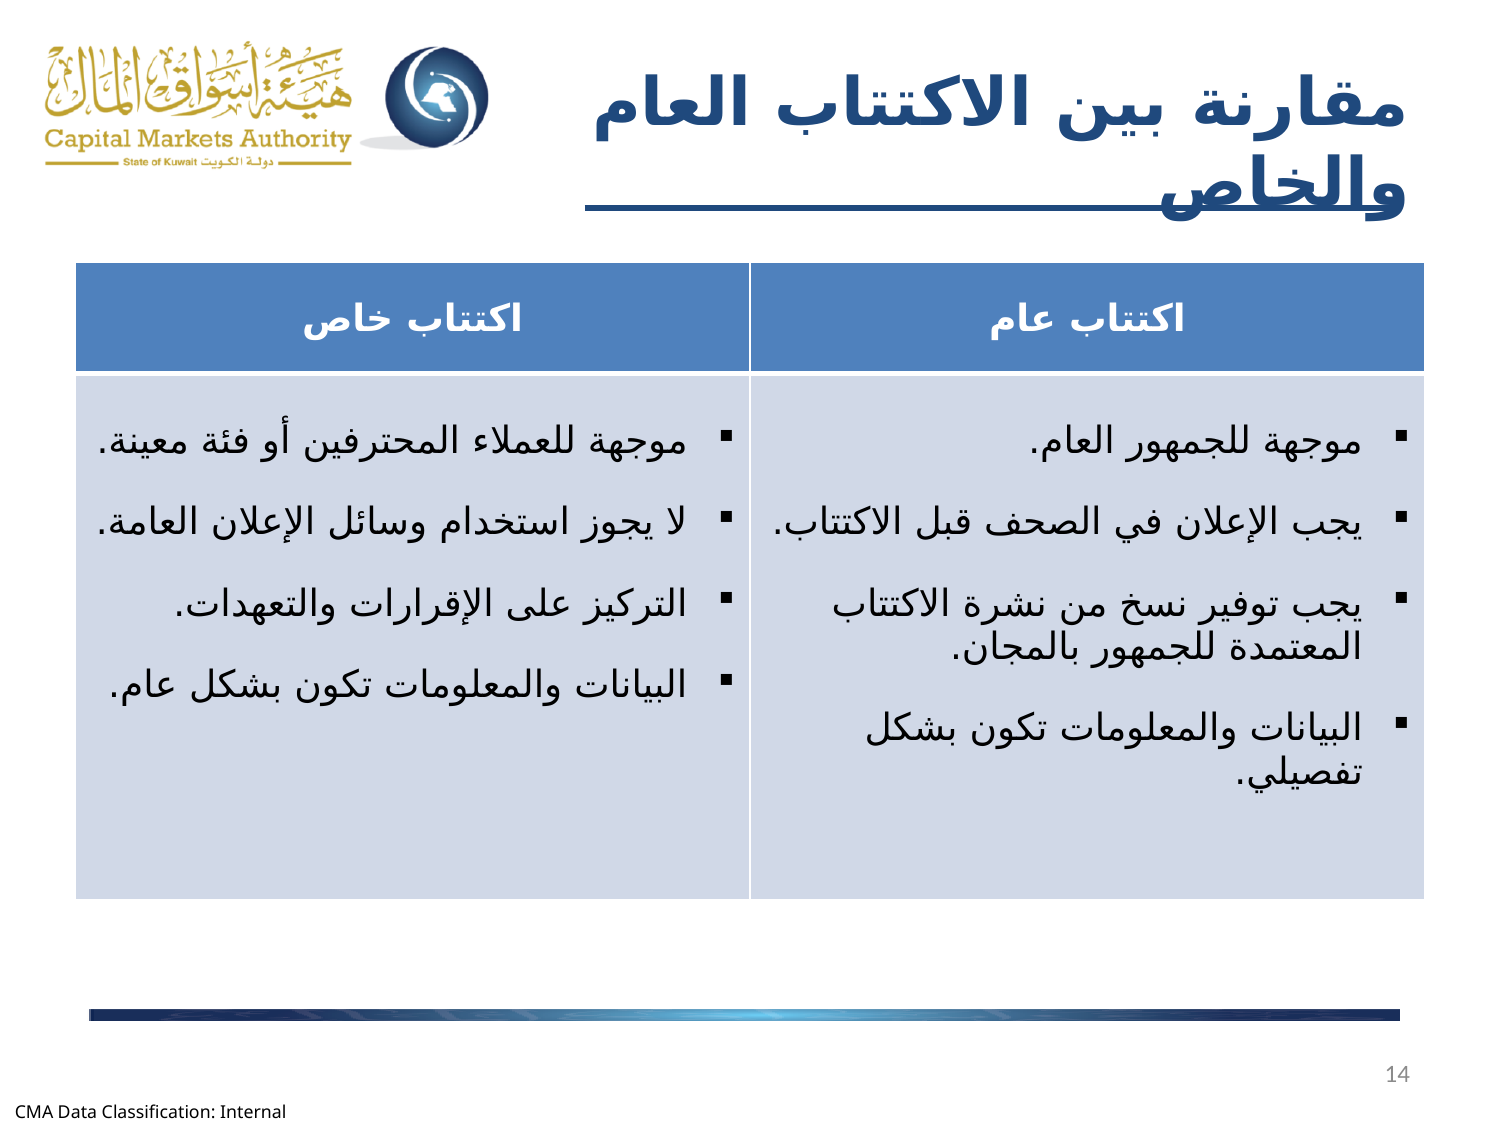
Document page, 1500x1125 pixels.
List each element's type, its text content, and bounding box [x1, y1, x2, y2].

table_cell موجهة للجمهور العام. يجب الإعلان في الصحف قبل الاكتتاب. يجب توفير نسخ من نشرة الاكتتاب المعتمدة للجمهور بالمجان. البيانات والمعلومات تكون بشكل تفصيلي. [751, 376, 1424, 899]
table_header اكتتاب خاص [76, 263, 749, 371]
slide_number 14 [1074, 1042, 1425, 1103]
title مقارنة بين الاكتتاب العام والخاص [460, 45, 1425, 233]
picture [29, 35, 504, 173]
picture [87, 1009, 1401, 1021]
table_header اكتتاب عام [751, 263, 1424, 371]
table_cell موجهة للعملاء المحترفين أو فئة معينة. لا يجوز استخدام وسائل الإعلان العامة. التركيز على الإقرارات والتعهدات. البيانات والمعلومات تكون بشكل عام. [76, 376, 749, 899]
